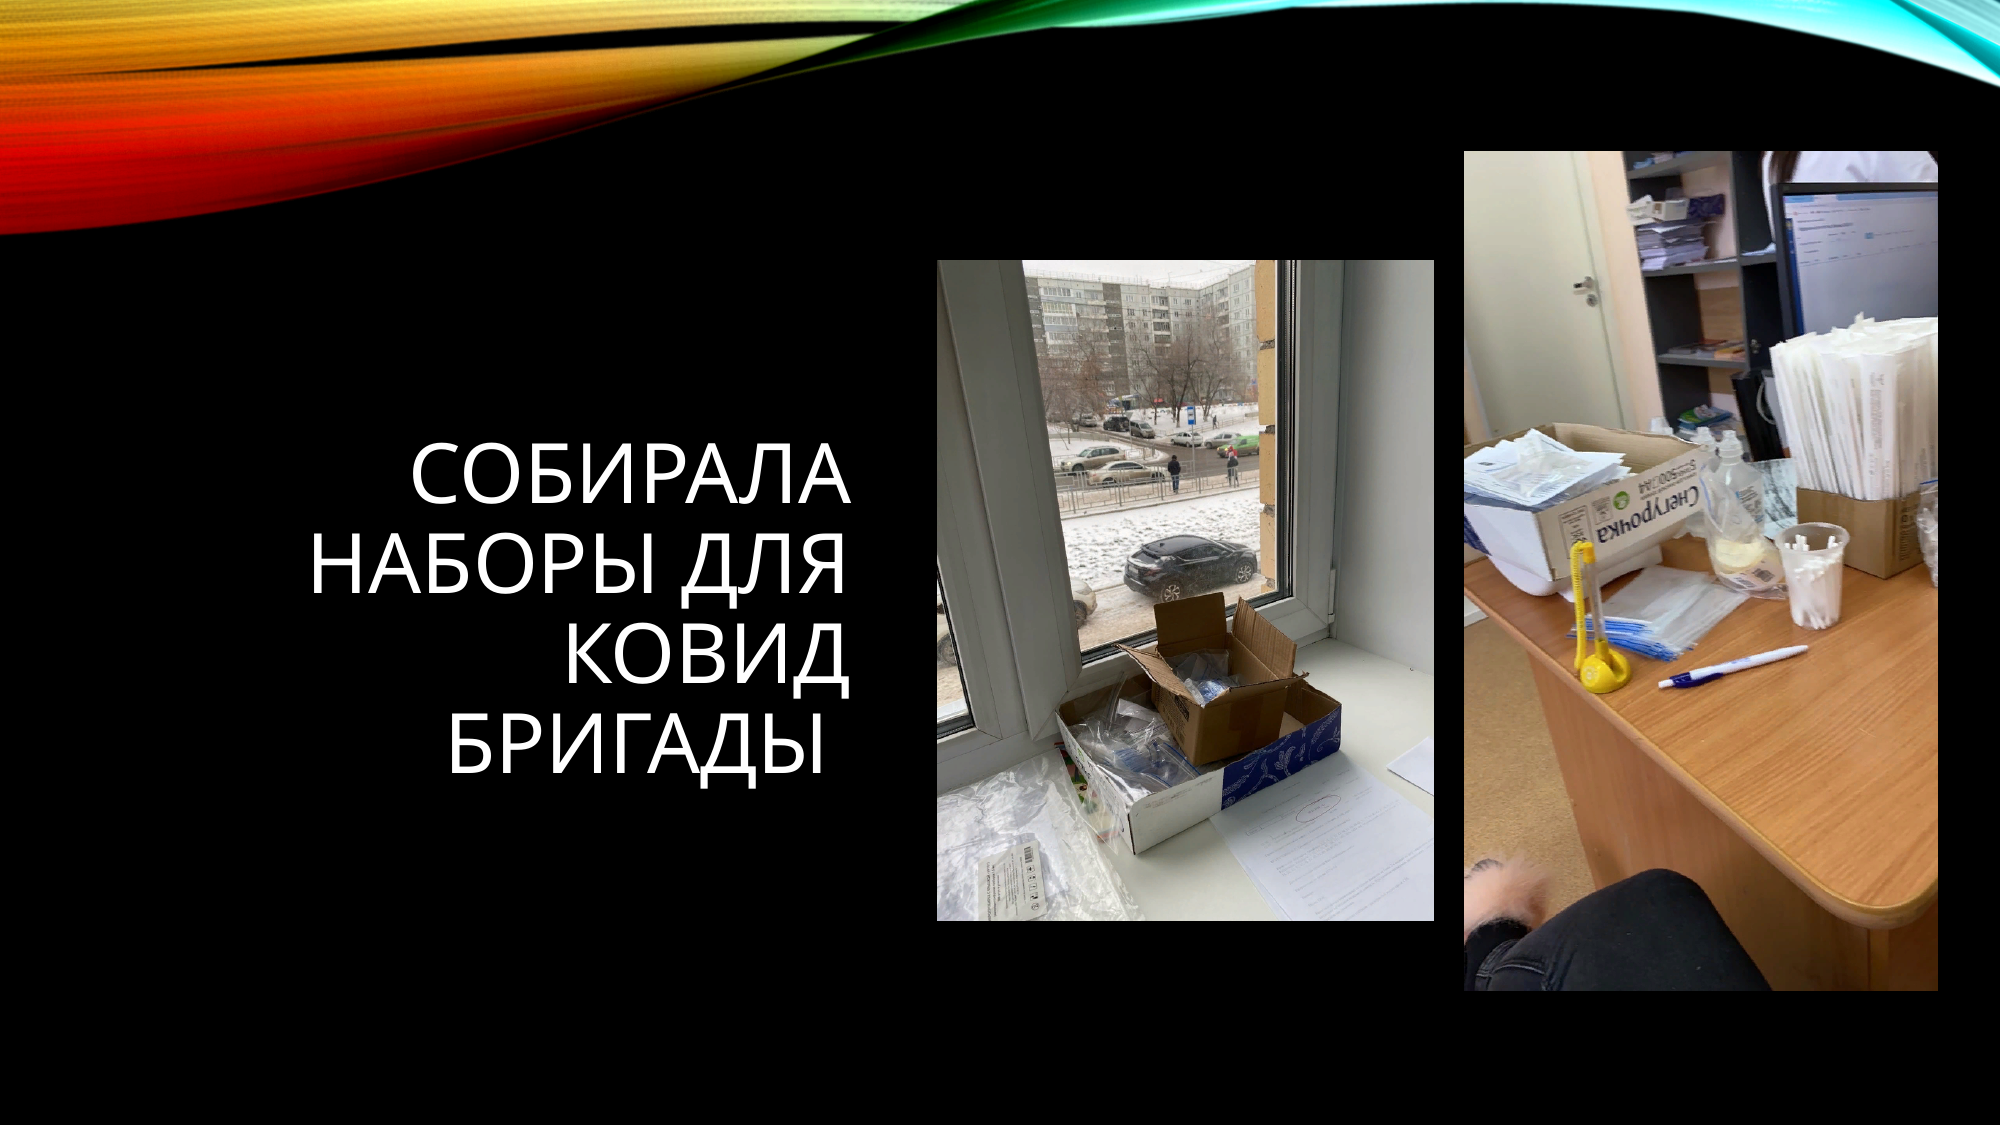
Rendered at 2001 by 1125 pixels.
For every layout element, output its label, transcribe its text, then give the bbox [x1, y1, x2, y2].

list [937, 260, 1434, 921]
title Собирала наборы для ковид бригады [148, 276, 867, 948]
picture [0, 0, 2000, 992]
